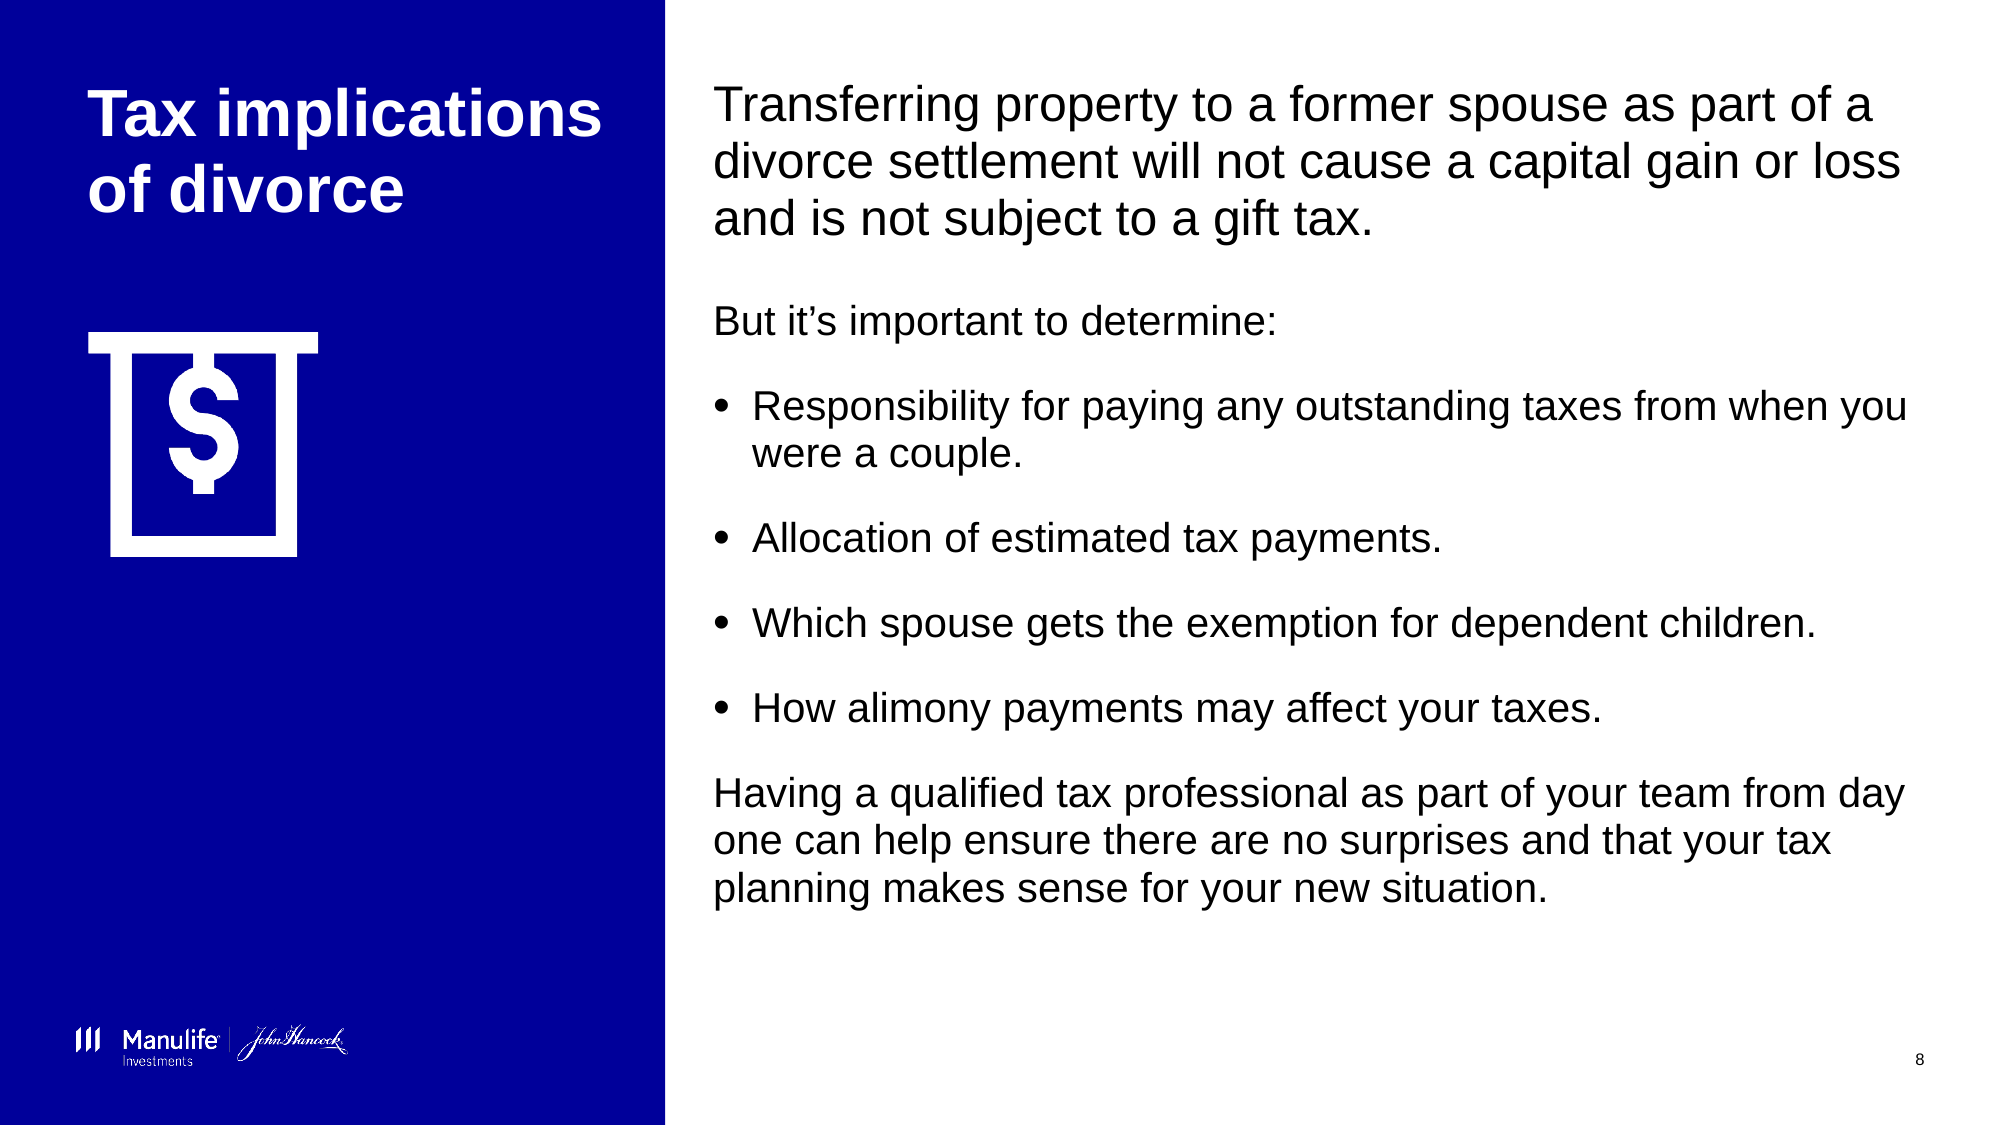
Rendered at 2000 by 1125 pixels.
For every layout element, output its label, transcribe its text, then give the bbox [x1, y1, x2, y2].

picture [76, 1024, 348, 1066]
slide_number 8 [1878, 1039, 1925, 1069]
text_box Transferring property to a former spouse as part of a divorce settlement will not cause a capital gain or loss and is not subject to a gift tax. But it’s important to determine: Responsibility for paying any outstanding taxes from when you were a couple. Allocation of estimated tax payments. Which spouse gets the exemption for dependent children. How alimony payments may affect your taxes. Having a qualified tax professional as part of your team from day one can help ensure there are no surprises and that your tax planning makes sense for your new situation. [713, 76, 1925, 999]
title Tax implications of divorce [87, 76, 628, 635]
picture [87, 332, 319, 557]
